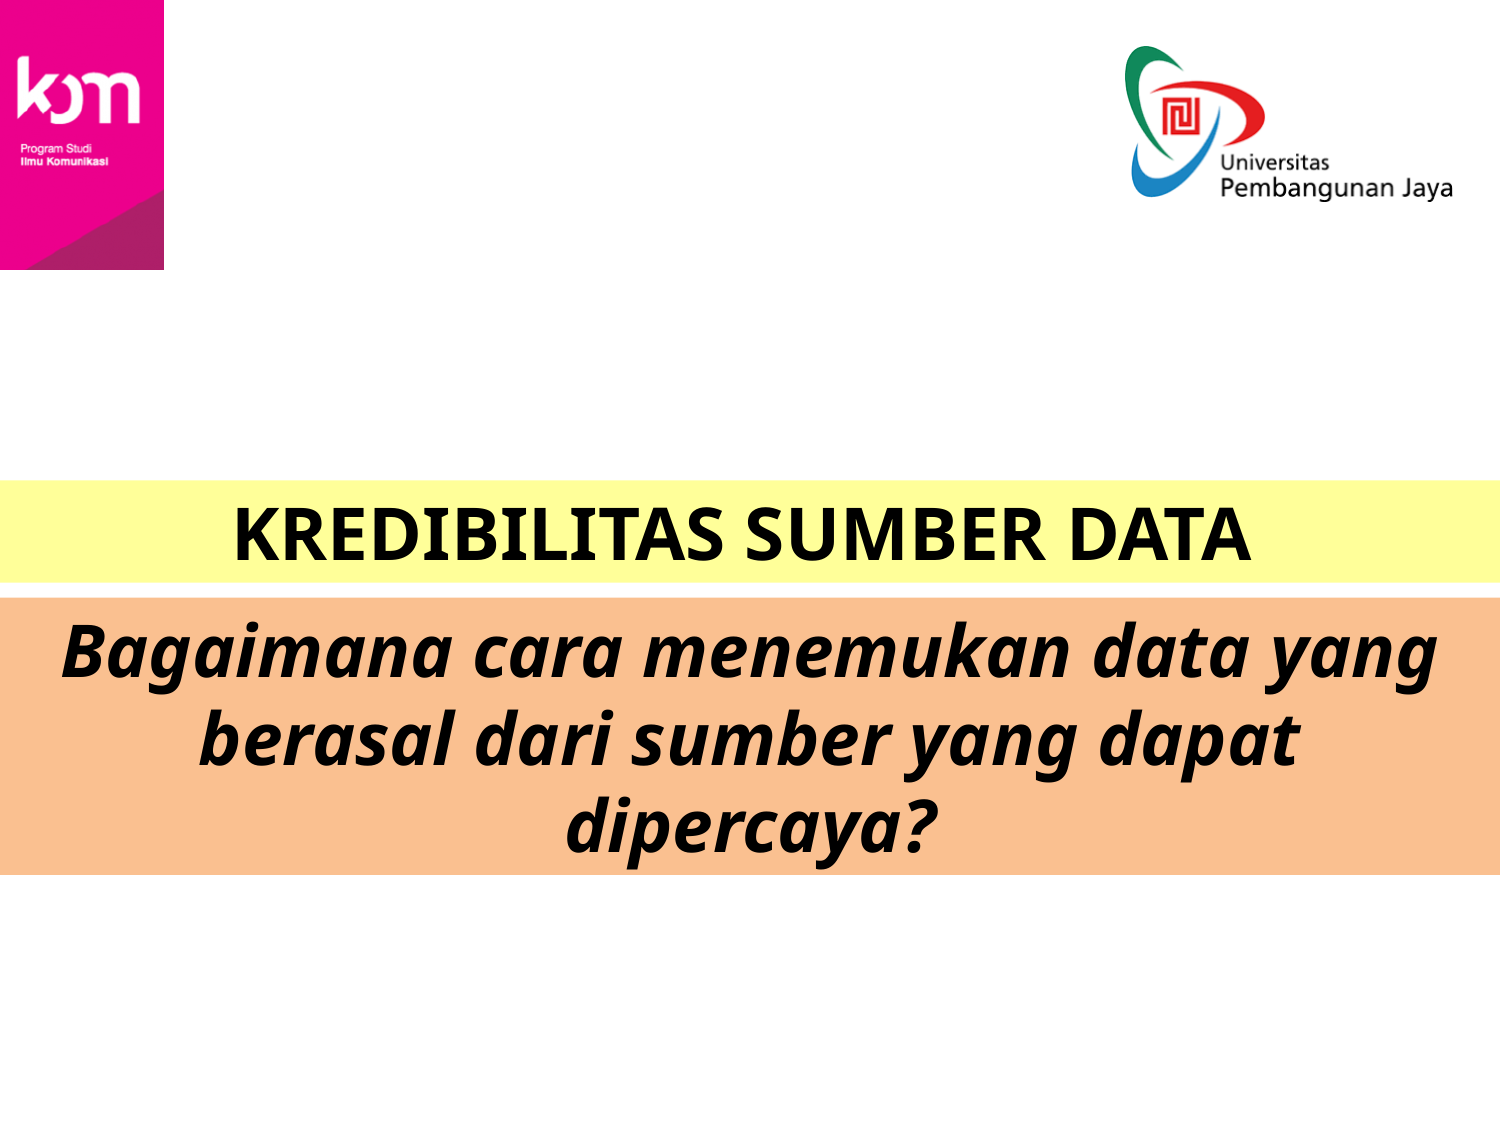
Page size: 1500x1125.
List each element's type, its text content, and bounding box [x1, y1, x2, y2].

picture [1124, 46, 1454, 202]
picture [0, 0, 165, 271]
text_box Bagaimana cara menemukan data yang berasal dari sumber yang dapat dipercaya? [0, 597, 1500, 875]
text_box KREDIBILITAS SUMBER DATA [0, 480, 1500, 583]
